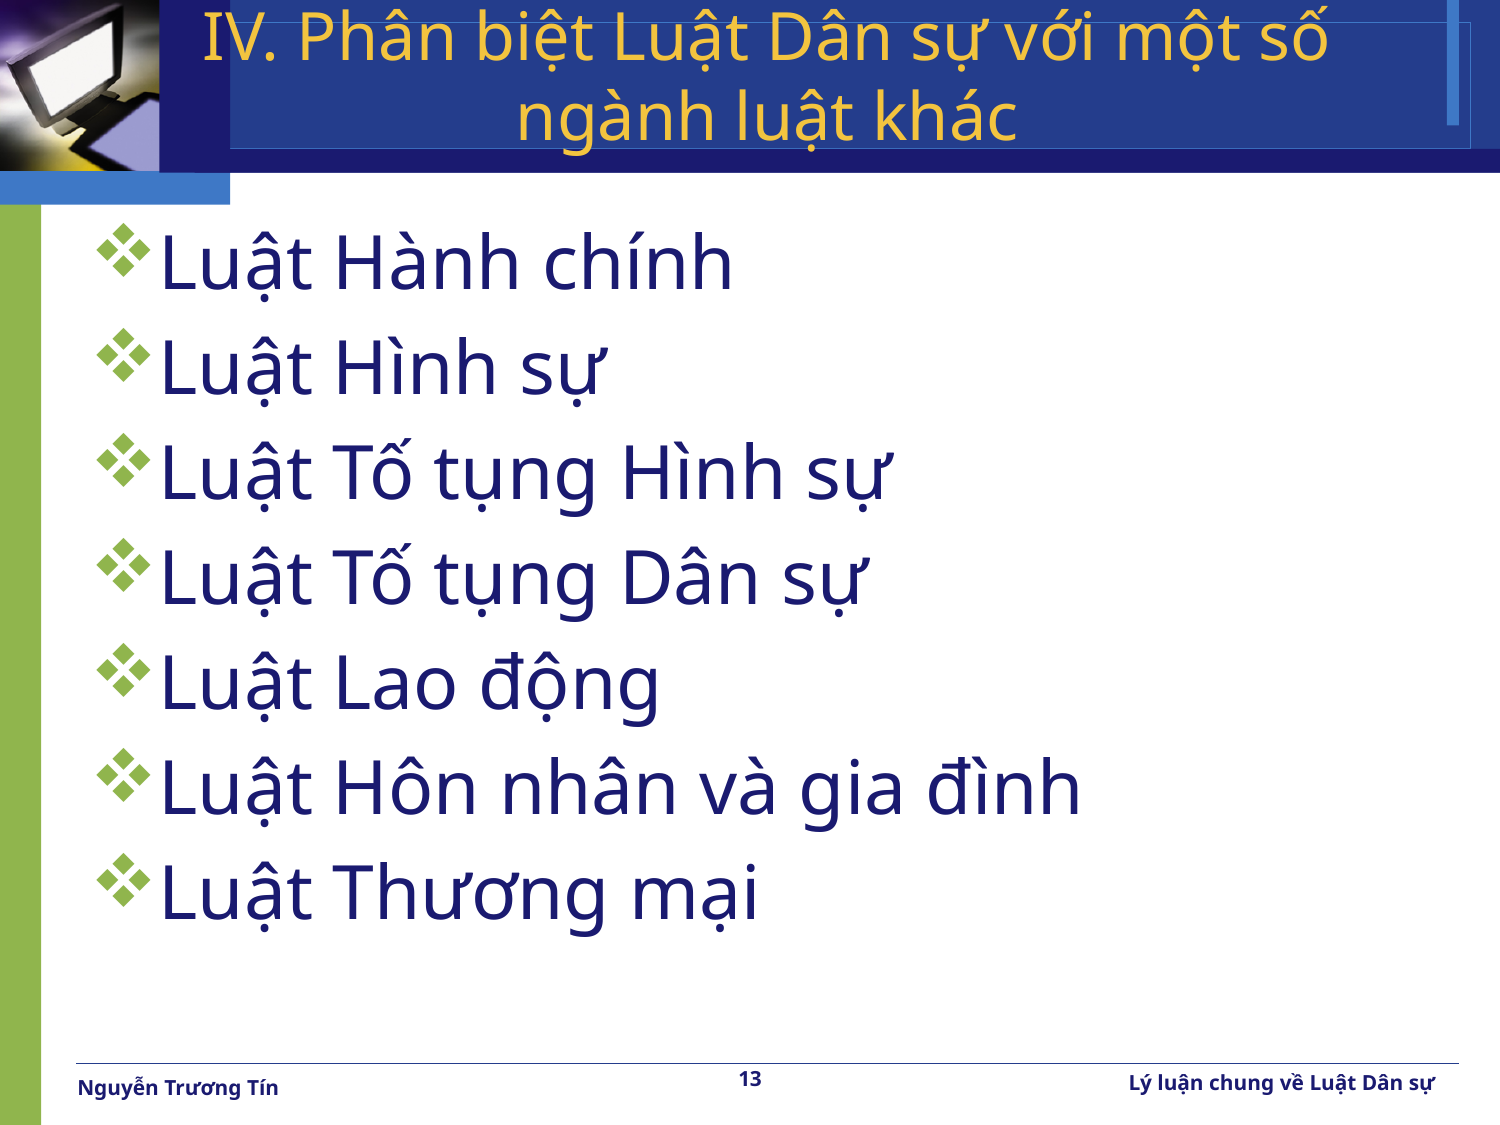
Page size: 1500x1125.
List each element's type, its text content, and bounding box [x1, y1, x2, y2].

slide_number Nguyễn Trương Tín [62, 1067, 475, 1105]
list Luật Hành chính Luật Hình sự Luật Tố tụng Hình sự Luật Tố tụng Dân sự Luật Lao động Luật Hôn nhân và gia đình Luật Thương mại [75, 207, 1425, 1068]
footer Lý luận chung về Luật Dân sự [1057, 1062, 1450, 1106]
title IV. Phân biệt Luật Dân sự với một số ngành luật khác [122, 27, 1413, 121]
slide_number 13 [575, 1057, 925, 1096]
picture [0, 0, 159, 171]
